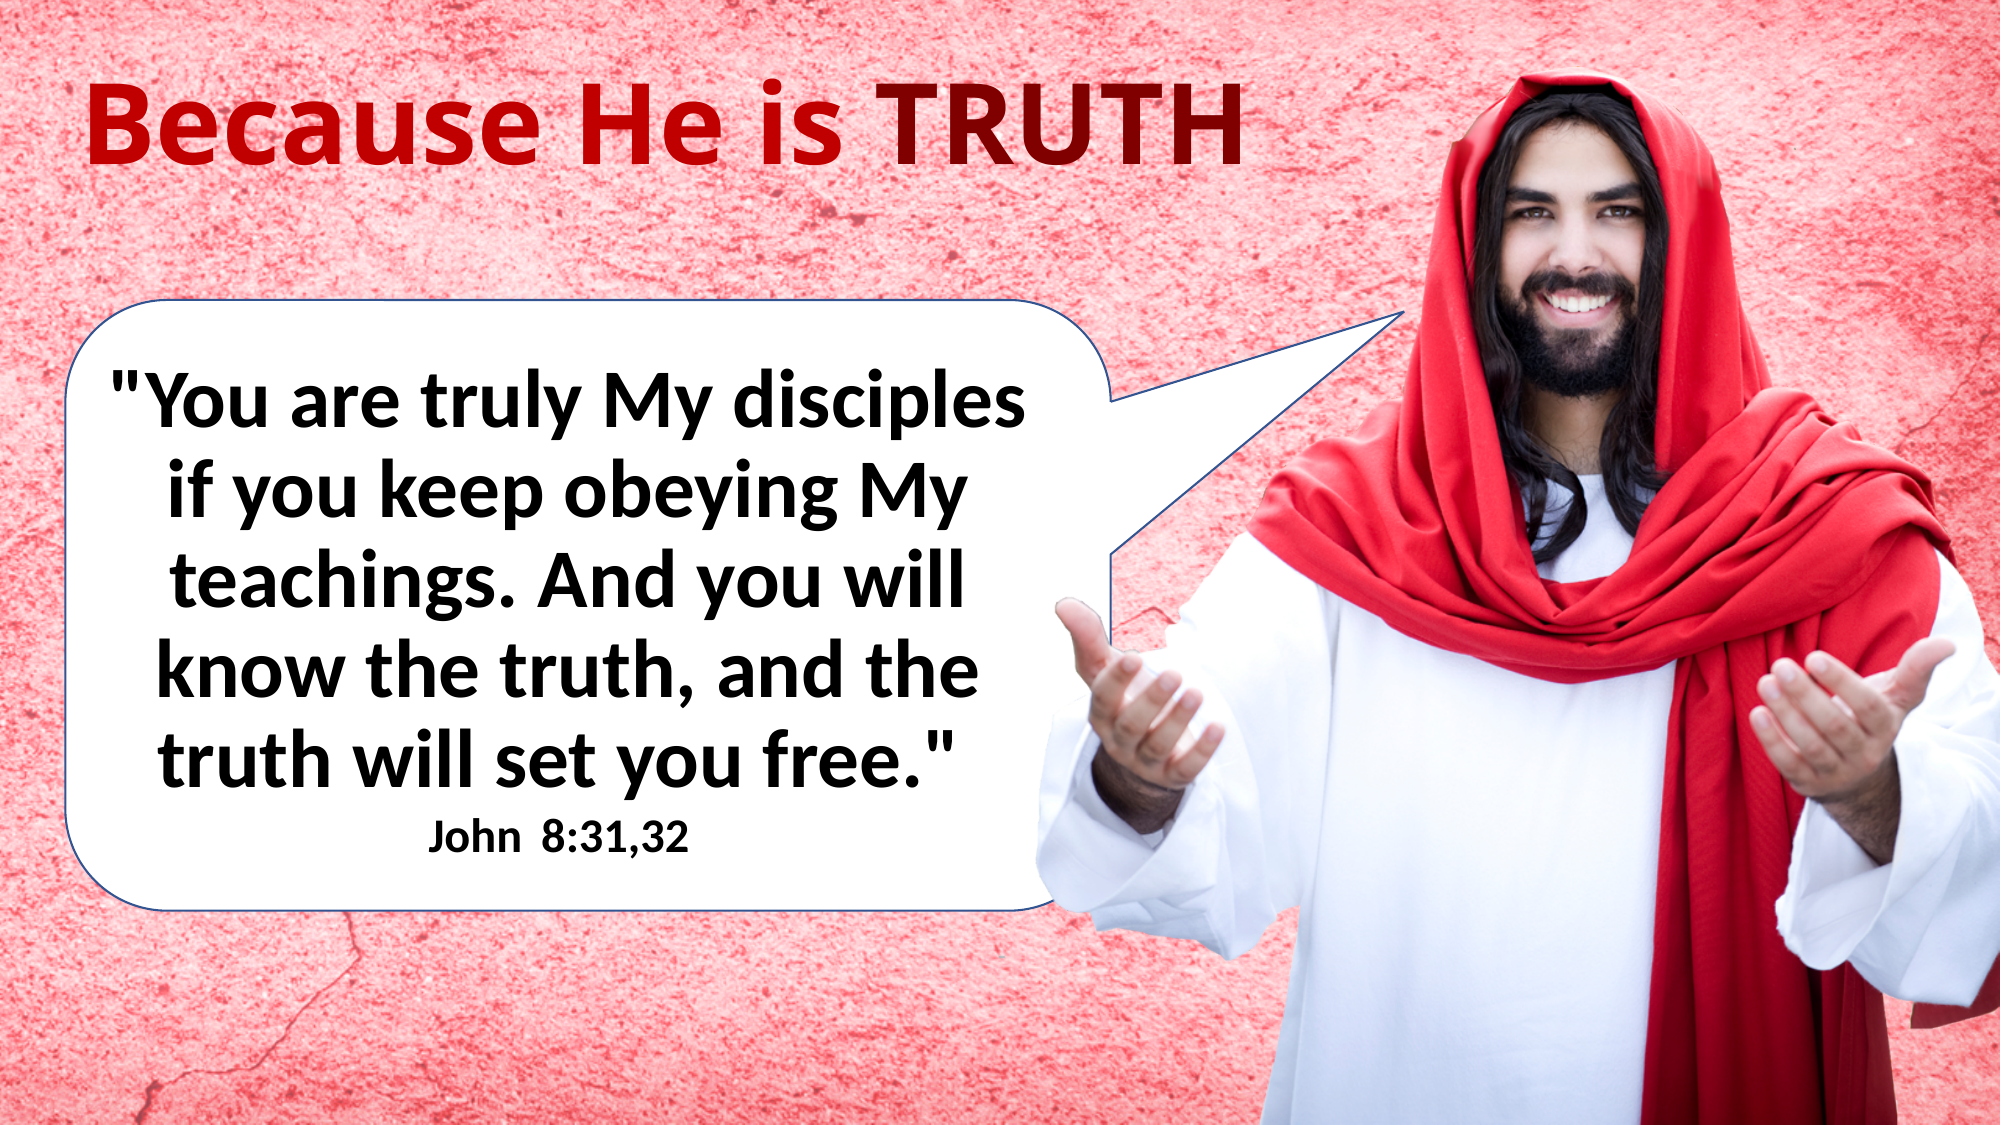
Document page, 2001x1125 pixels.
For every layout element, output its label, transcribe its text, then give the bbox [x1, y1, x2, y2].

list "You are truly My disciples if you keep obeying My teachings. And you will know the truth, and the truth will set you free." John 8:31,32 [65, 348, 999, 1023]
picture [0, 0, 2000, 1125]
title Because He is TRUTH [65, 19, 1927, 237]
text_box [79, 298, 999, 348]
